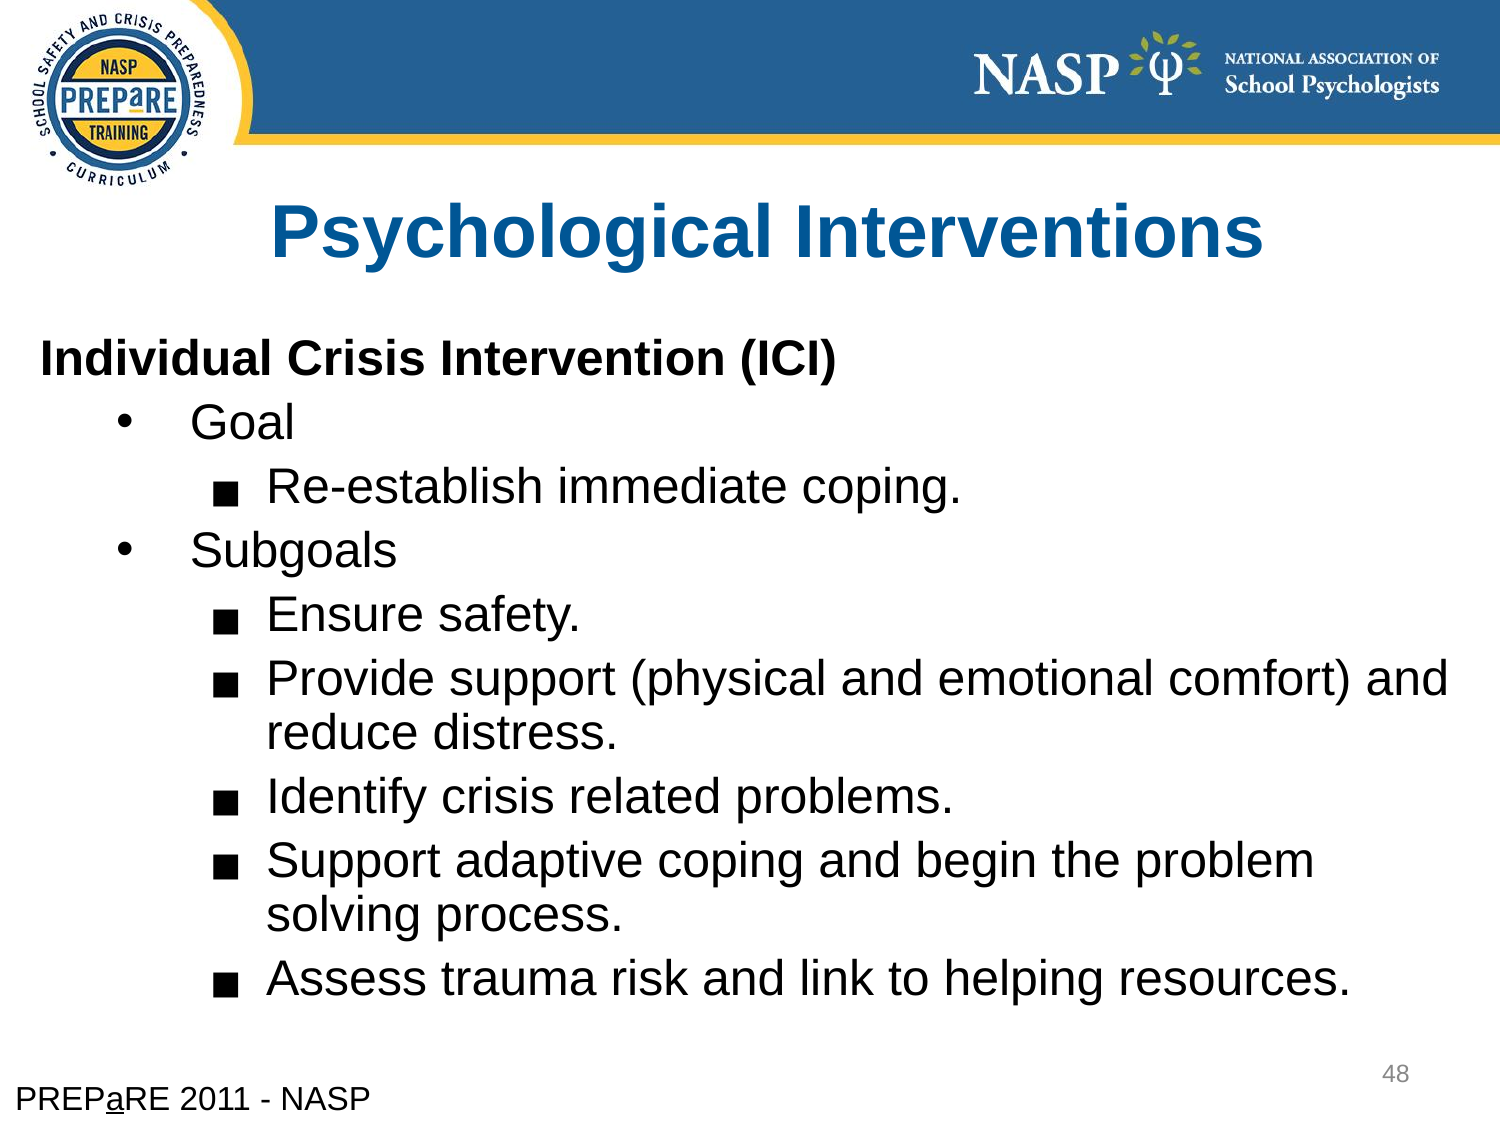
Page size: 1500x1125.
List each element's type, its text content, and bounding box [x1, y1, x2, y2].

text_box PREPaRE 2011 - NASP [0, 1069, 500, 1125]
text_box Psychological Interventions [24, 152, 1500, 303]
picture [0, 0, 1500, 1125]
list Individual Crisis Intervention (ICI) Goal Re-establish immediate coping. Subgoals Ensure safety. Provide support (physical and emotional comfort) and reduce distress. Identify crisis related problems. Support adaptive coping and begin the problem solving process. Assess trauma risk and link to helping resources. [24, 324, 1488, 1125]
